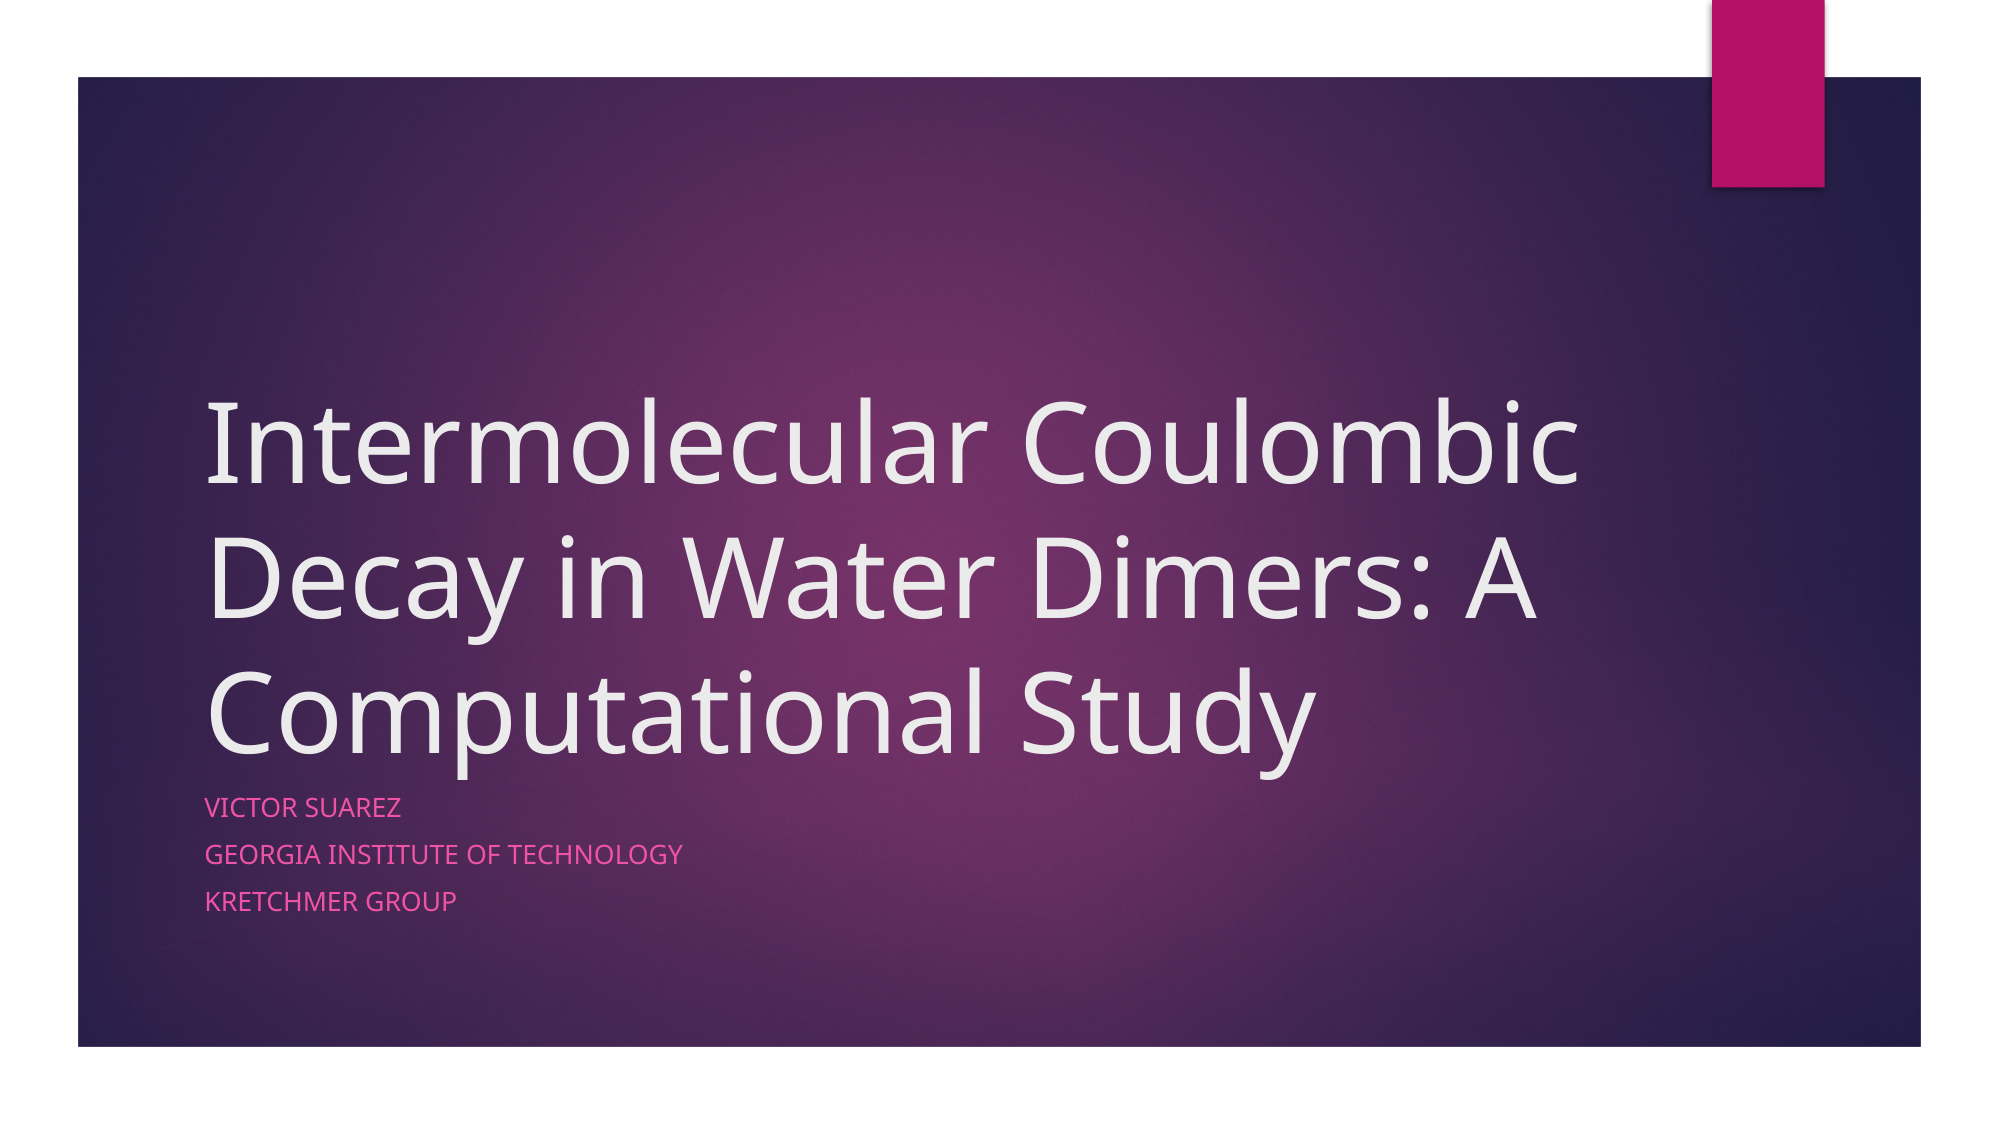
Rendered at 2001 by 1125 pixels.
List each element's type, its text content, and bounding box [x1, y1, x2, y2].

subtitle Victor Suarez Georgia Institute of Technology Kretchmer Group [189, 783, 1638, 925]
title Intermolecular Coulombic Decay in Water Dimers: A Computational Study [189, 344, 1638, 783]
